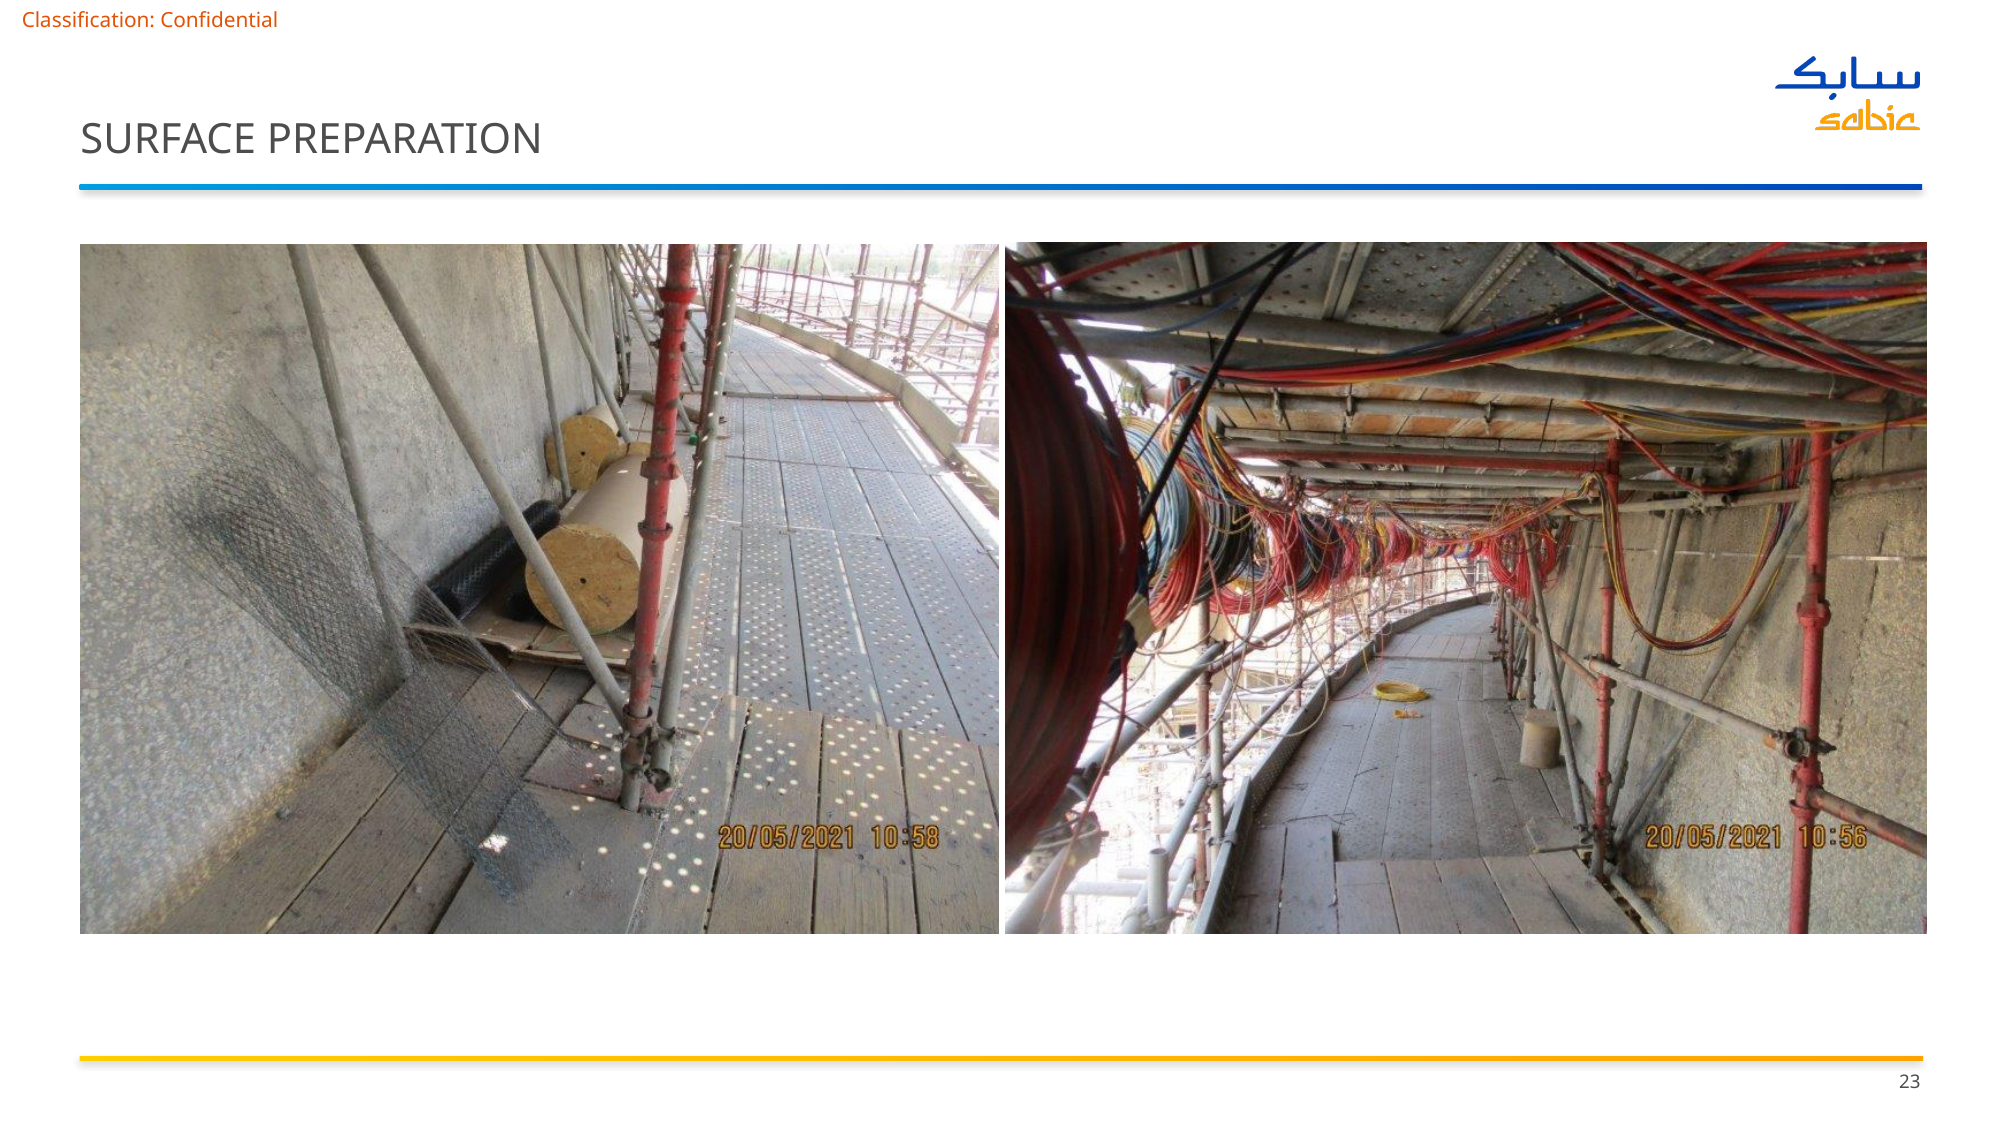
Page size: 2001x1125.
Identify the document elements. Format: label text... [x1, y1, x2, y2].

picture [80, 244, 999, 934]
picture [1774, 55, 1921, 131]
picture [1005, 242, 1927, 934]
title Surface preparation [80, 66, 1712, 162]
